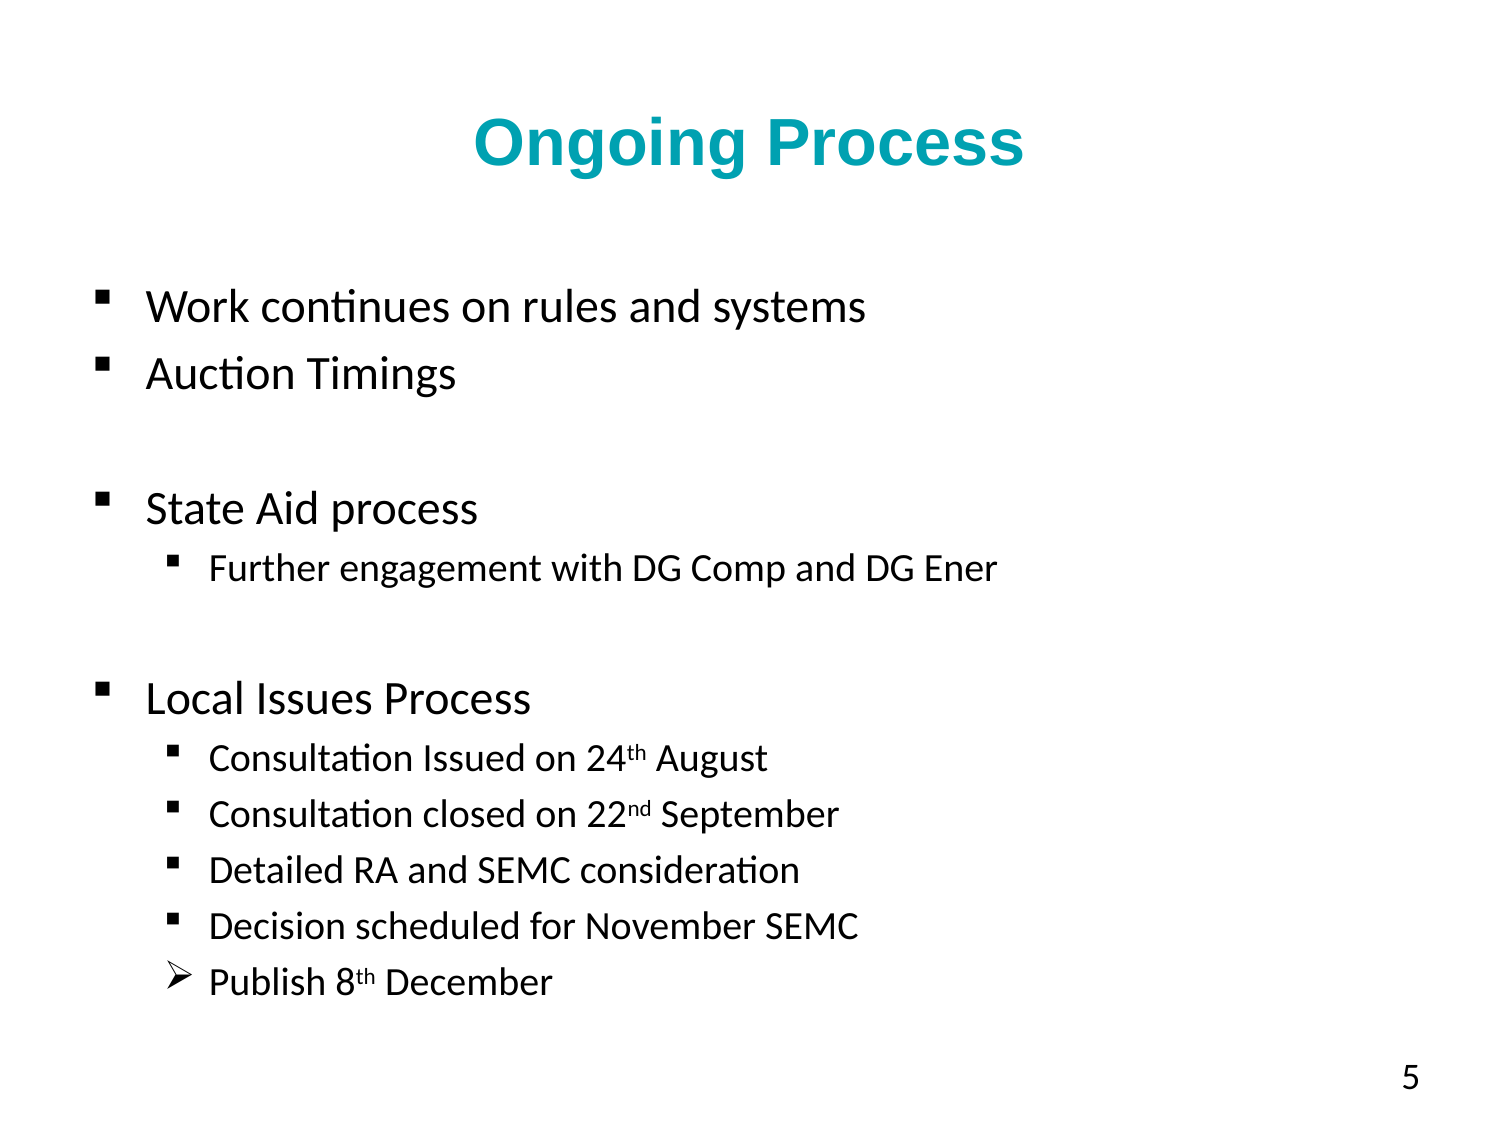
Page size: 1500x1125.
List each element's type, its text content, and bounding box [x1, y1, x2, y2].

title Ongoing Process [75, 45, 1425, 233]
list Work continues on rules and systems Auction Timings State Aid process Further engagement with DG Comp and DG Ener Local Issues Process Consultation Issued on 24th August Consultation closed on 22nd September Detailed RA and SEMC consideration Decision scheduled for November SEMC Publish 8th December [76, 267, 1427, 1016]
